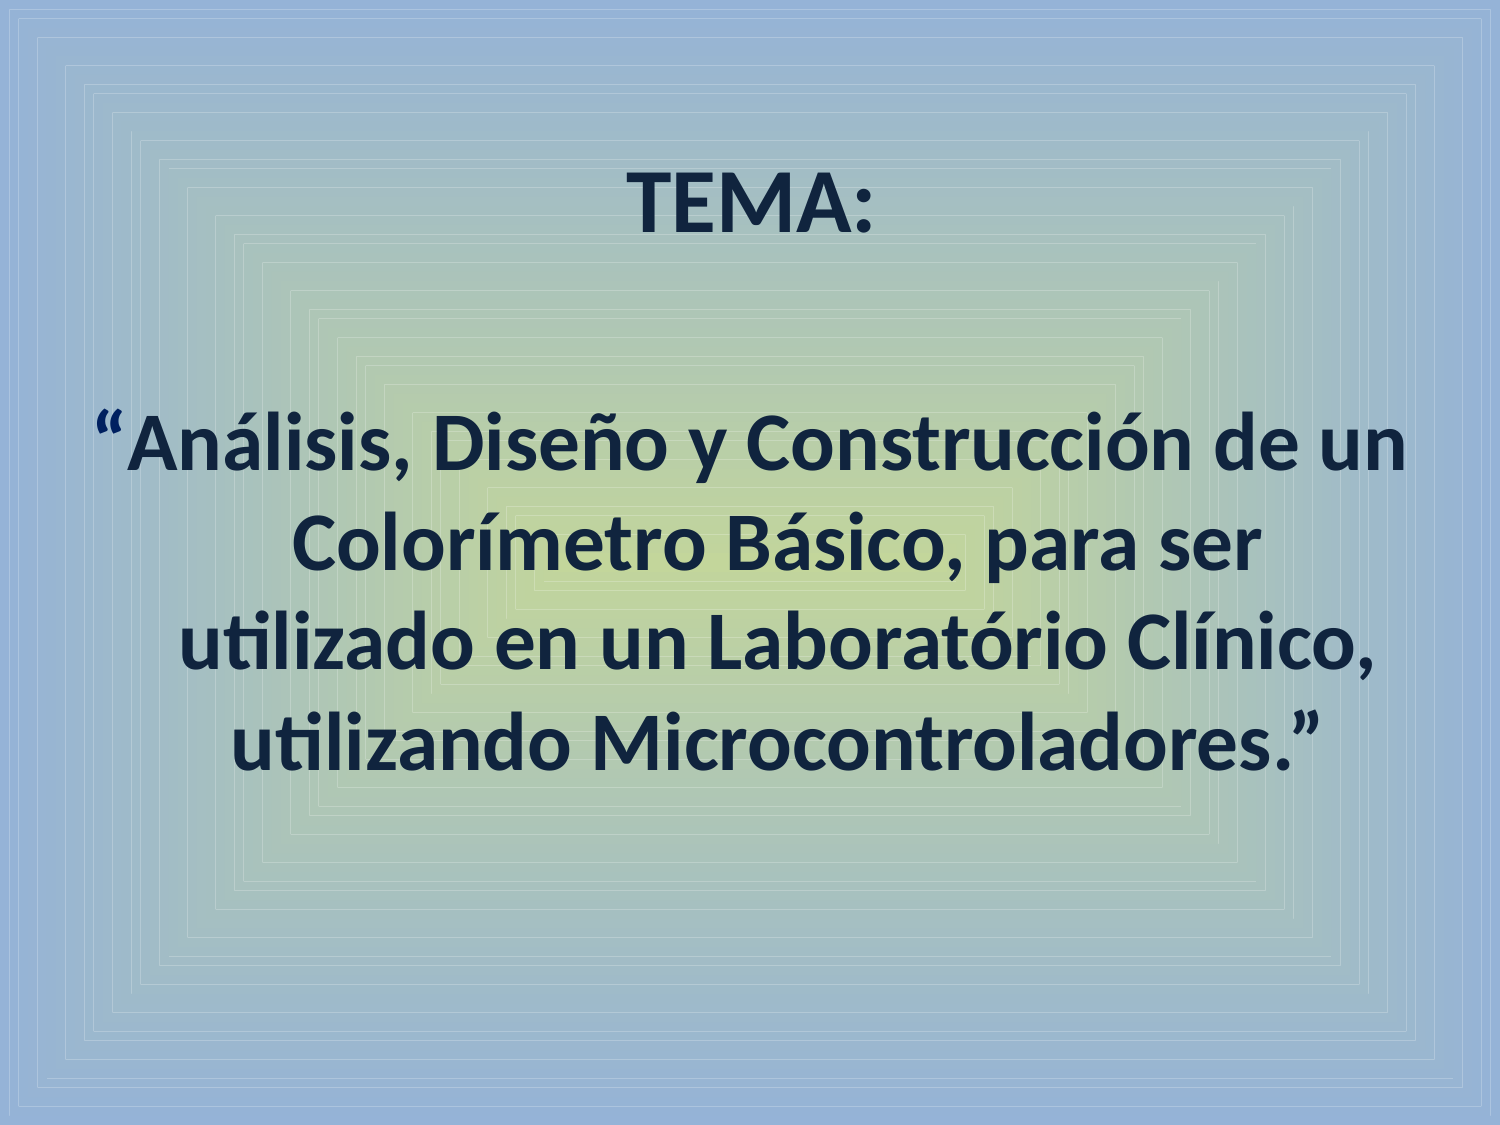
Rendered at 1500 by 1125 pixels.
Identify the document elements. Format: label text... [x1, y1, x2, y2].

list “Análisis, Diseño y Construcción de un Colorímetro Básico, para ser utilizado en un Laboratório Clínico, utilizando Microcontroladores.” [75, 262, 1425, 1005]
title TEMA: [76, 101, 1427, 290]
